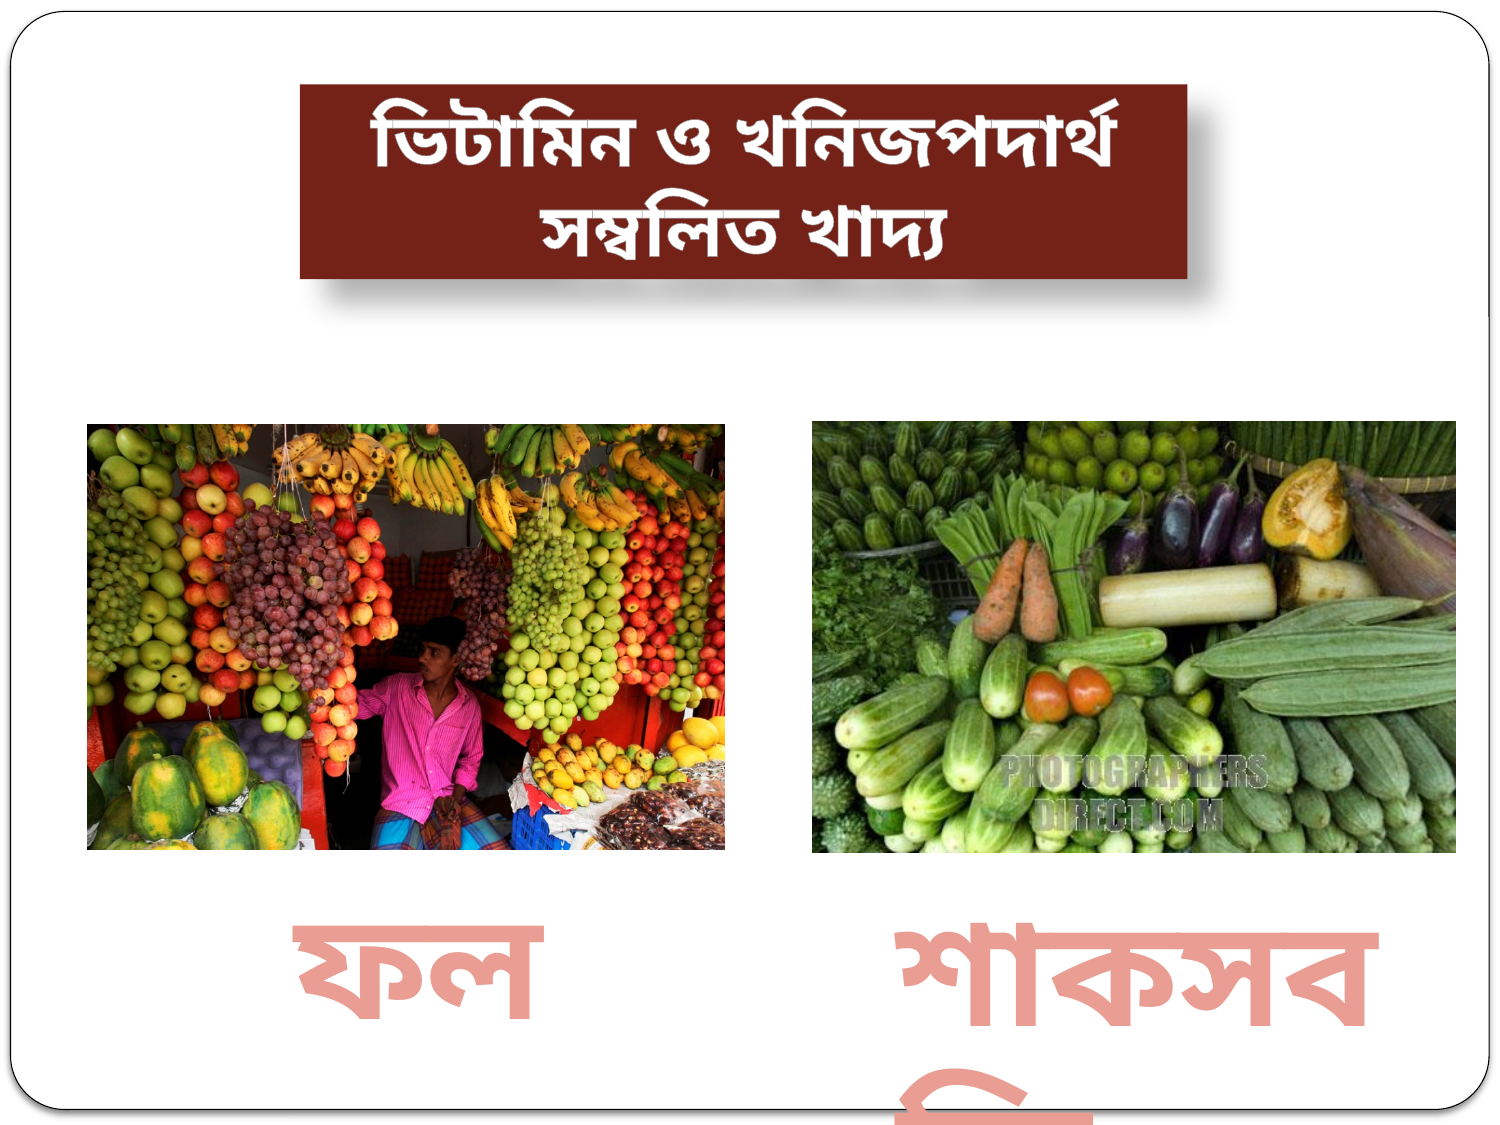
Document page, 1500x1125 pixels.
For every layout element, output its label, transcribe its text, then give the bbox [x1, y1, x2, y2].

text_box শাকসবজি [881, 869, 1407, 1125]
text_box ভিটামিন ও খনিজপদার্থ সম্বলিত খাদ্য [299, 84, 1188, 280]
text_box ফল [274, 862, 563, 1058]
picture [812, 421, 1457, 854]
picture [87, 423, 726, 850]
